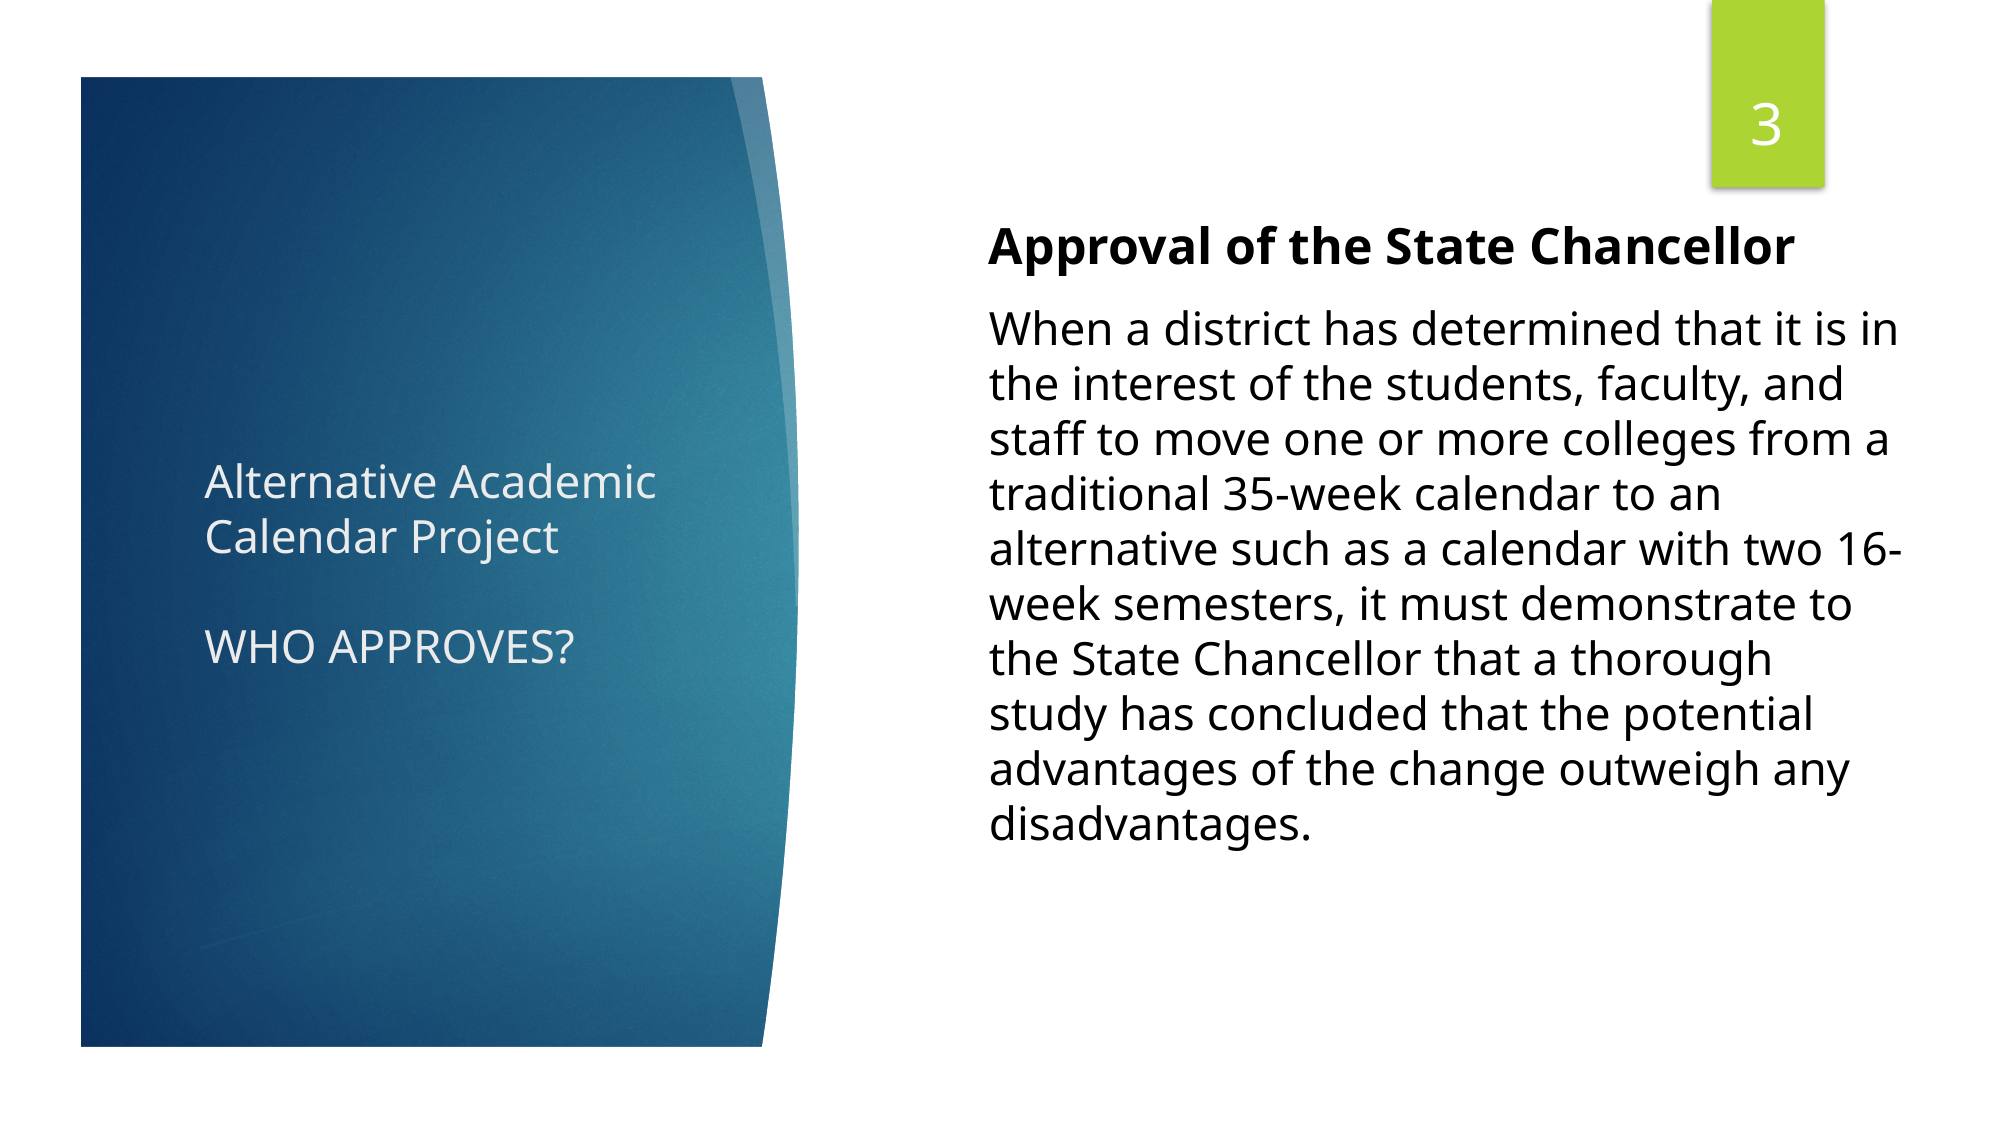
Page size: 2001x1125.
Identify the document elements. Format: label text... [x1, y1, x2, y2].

slide_number 3 [1698, 48, 1836, 175]
picture [1453, 393, 1607, 547]
title Alternative Academic Calendar Project WHO APPROVES? [189, 375, 754, 750]
text_box Approval of the State Chancellor When a district has determined that it is in the interest of the students, faculty, and staff to move one or more colleges from a traditional 35-week calendar to an alternative such as a calendar with two 16-week semesters, it must demonstrate to the State Chancellor that a thorough study has concluded that the potential advantages of the change outweigh any disadvantages. [974, 207, 1929, 858]
picture [1058, 393, 1212, 547]
